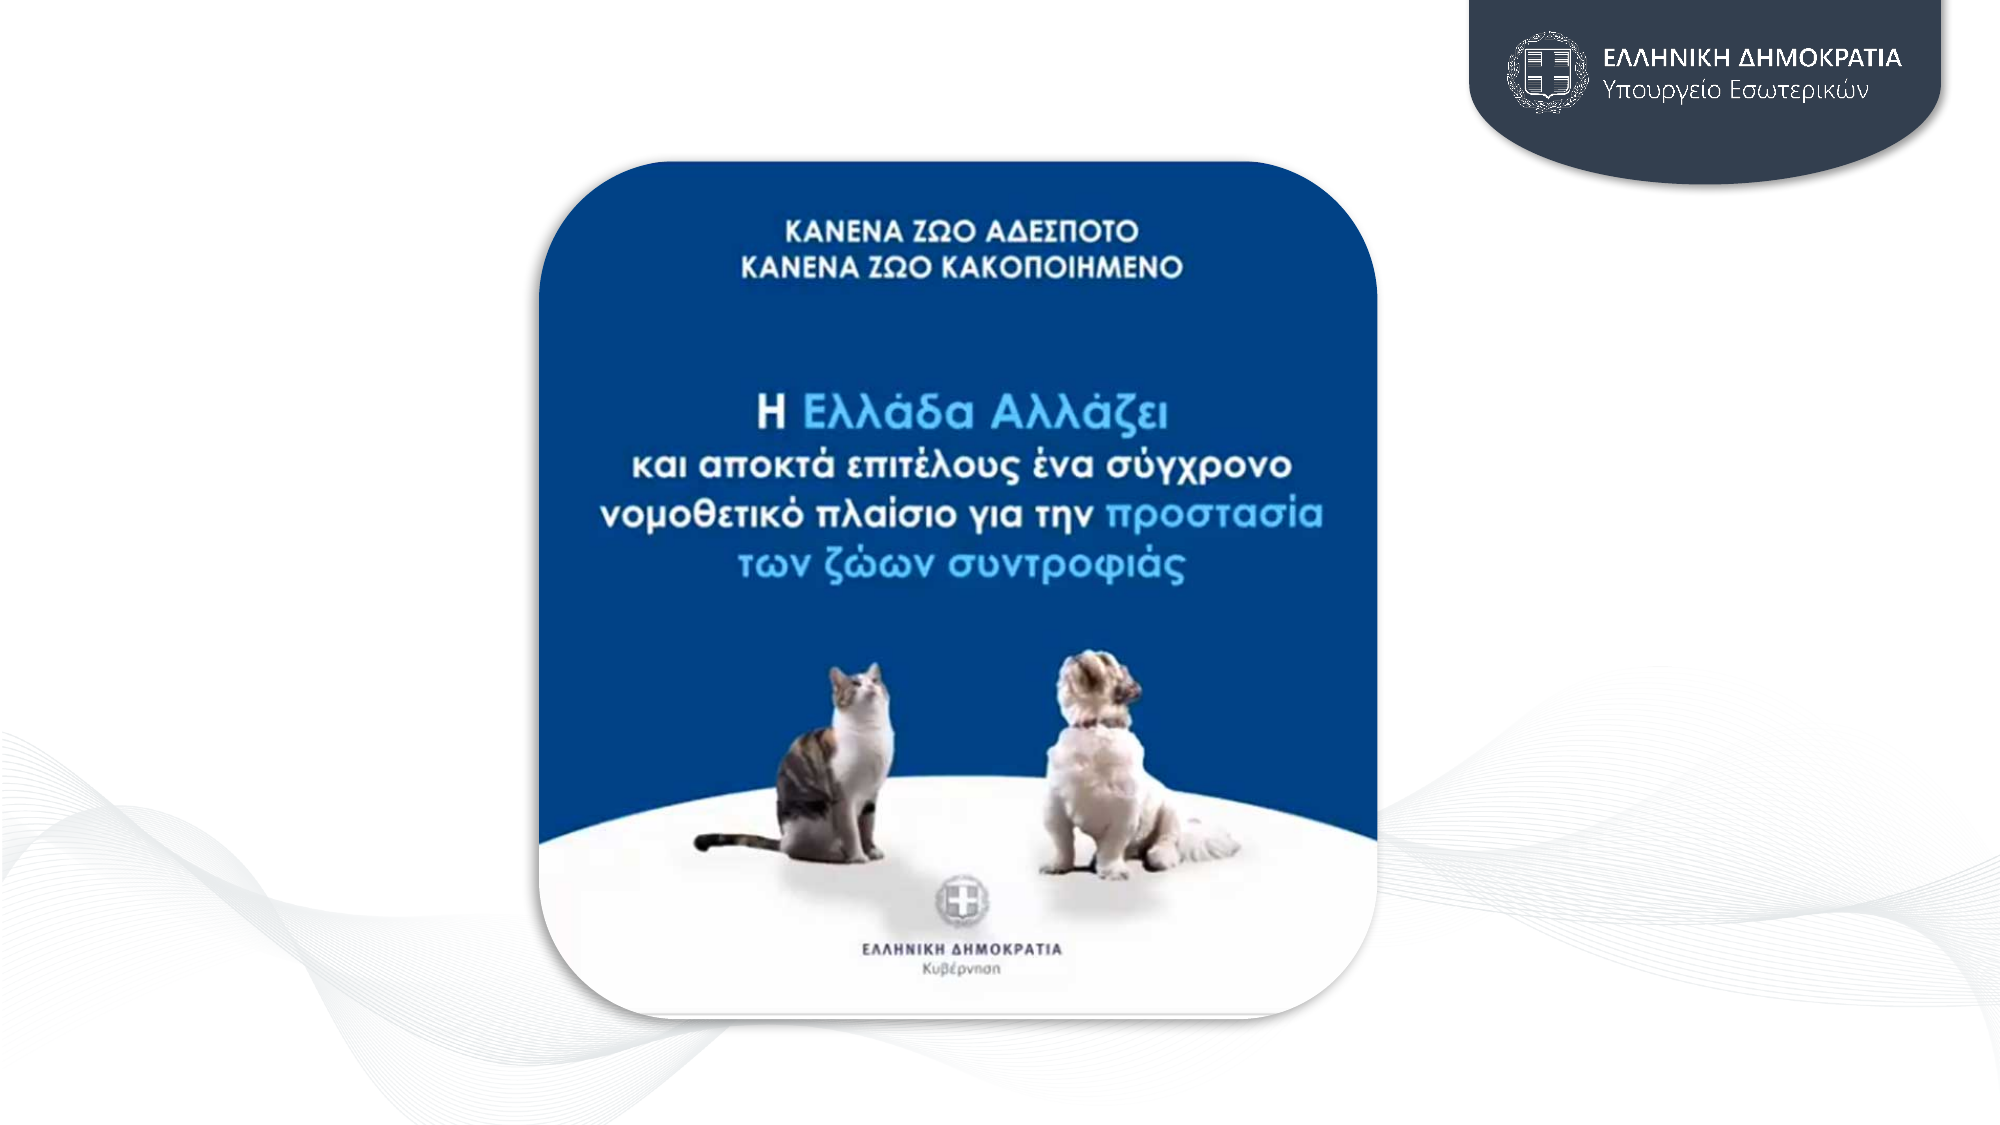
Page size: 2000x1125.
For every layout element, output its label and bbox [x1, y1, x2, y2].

picture [1507, 31, 1909, 114]
list [538, 160, 1378, 1020]
